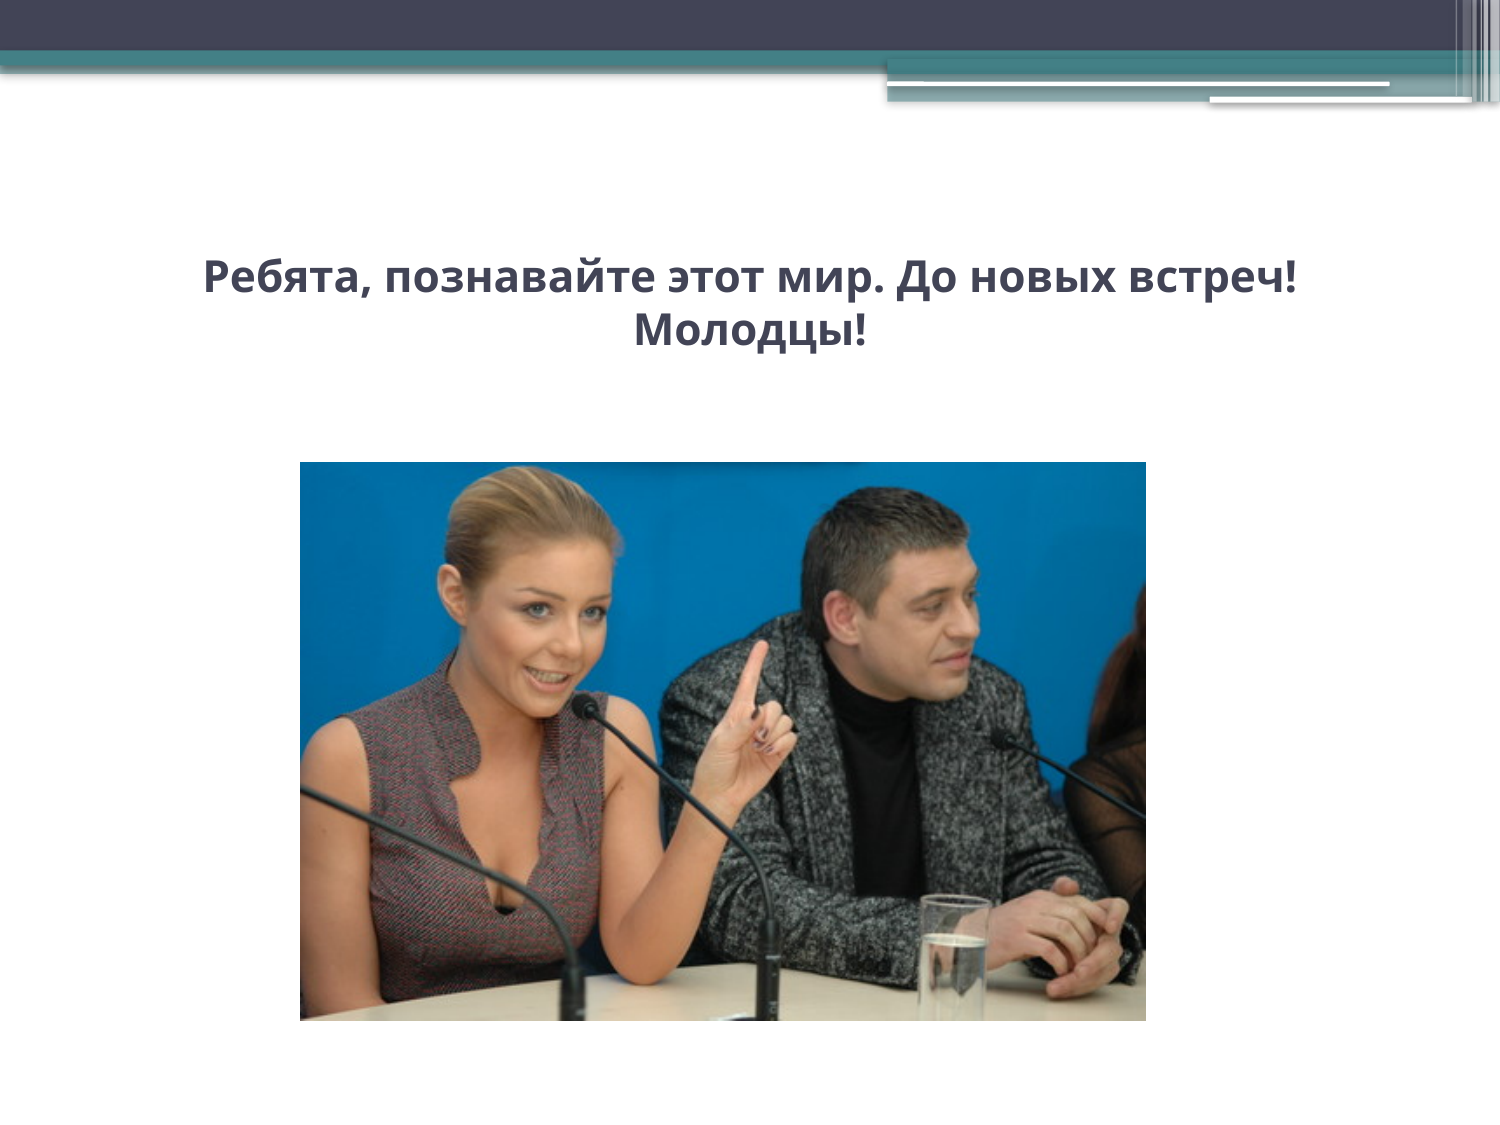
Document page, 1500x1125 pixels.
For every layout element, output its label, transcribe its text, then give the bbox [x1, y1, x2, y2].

title Ребята, познавайте этот мир. До новых встреч! Молодцы! [75, 187, 1425, 363]
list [299, 462, 1147, 1021]
